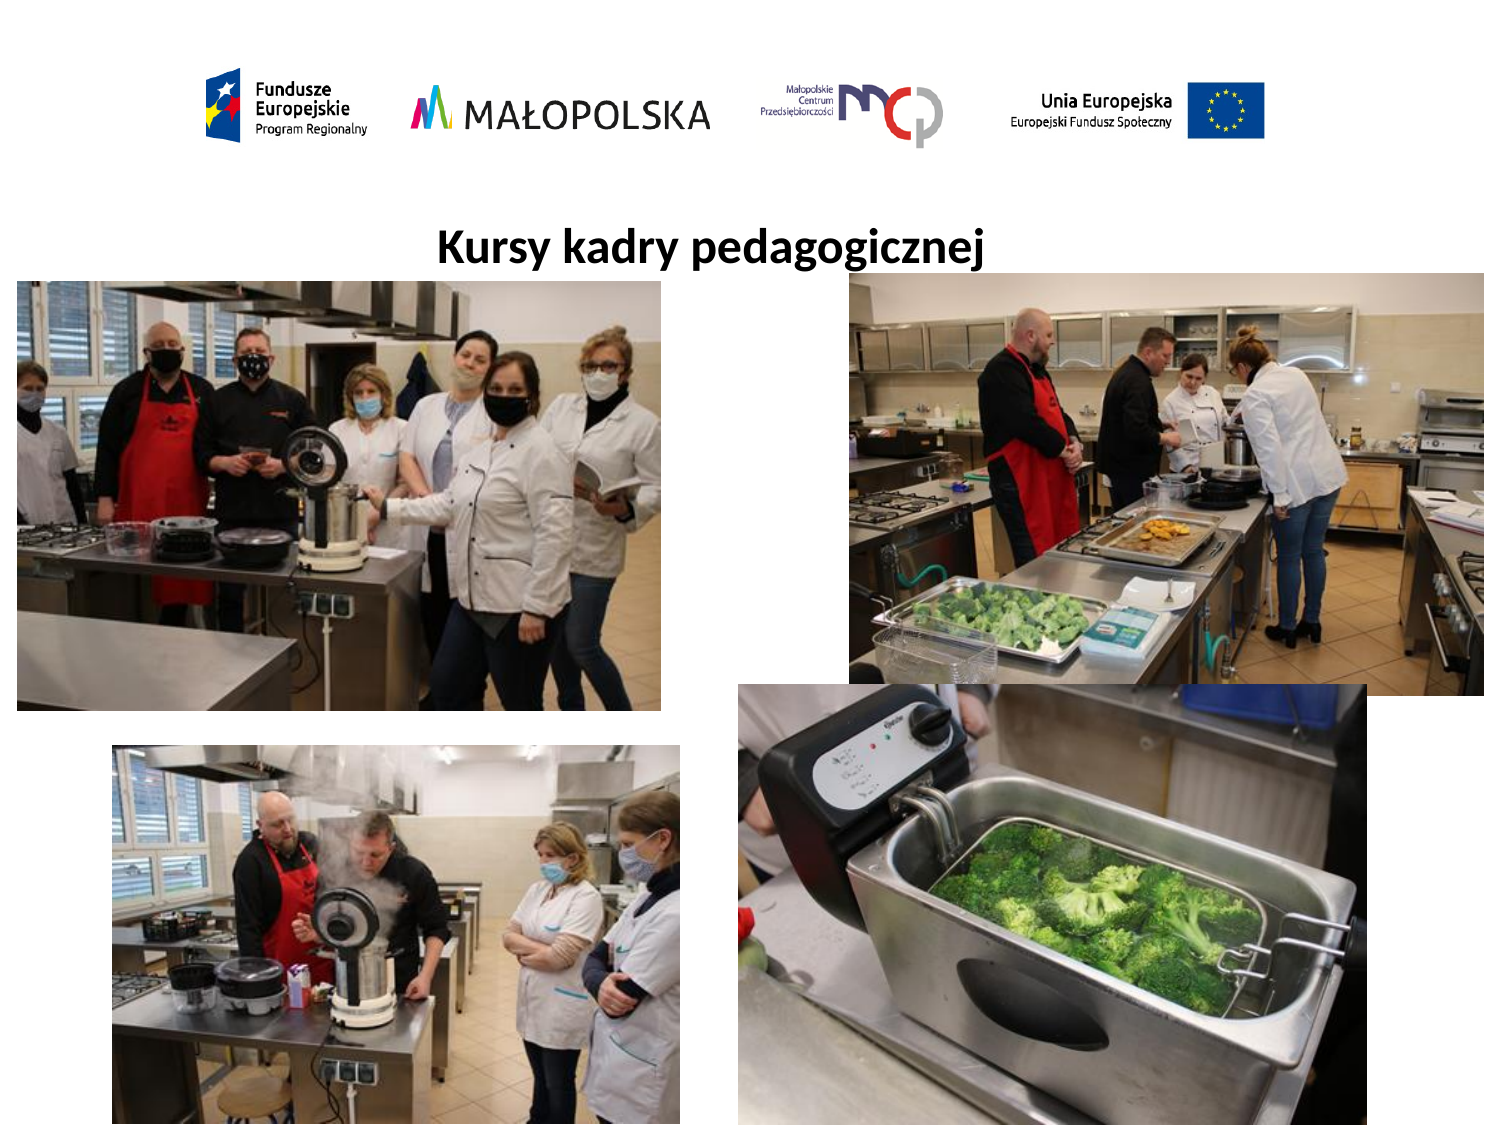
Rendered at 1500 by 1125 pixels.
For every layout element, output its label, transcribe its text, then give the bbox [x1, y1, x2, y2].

picture [738, 273, 1484, 1125]
picture [17, 281, 661, 712]
picture [206, 66, 1269, 151]
picture [111, 745, 680, 1125]
text_box Kursy kadry pedagogicznej [256, 206, 1167, 281]
